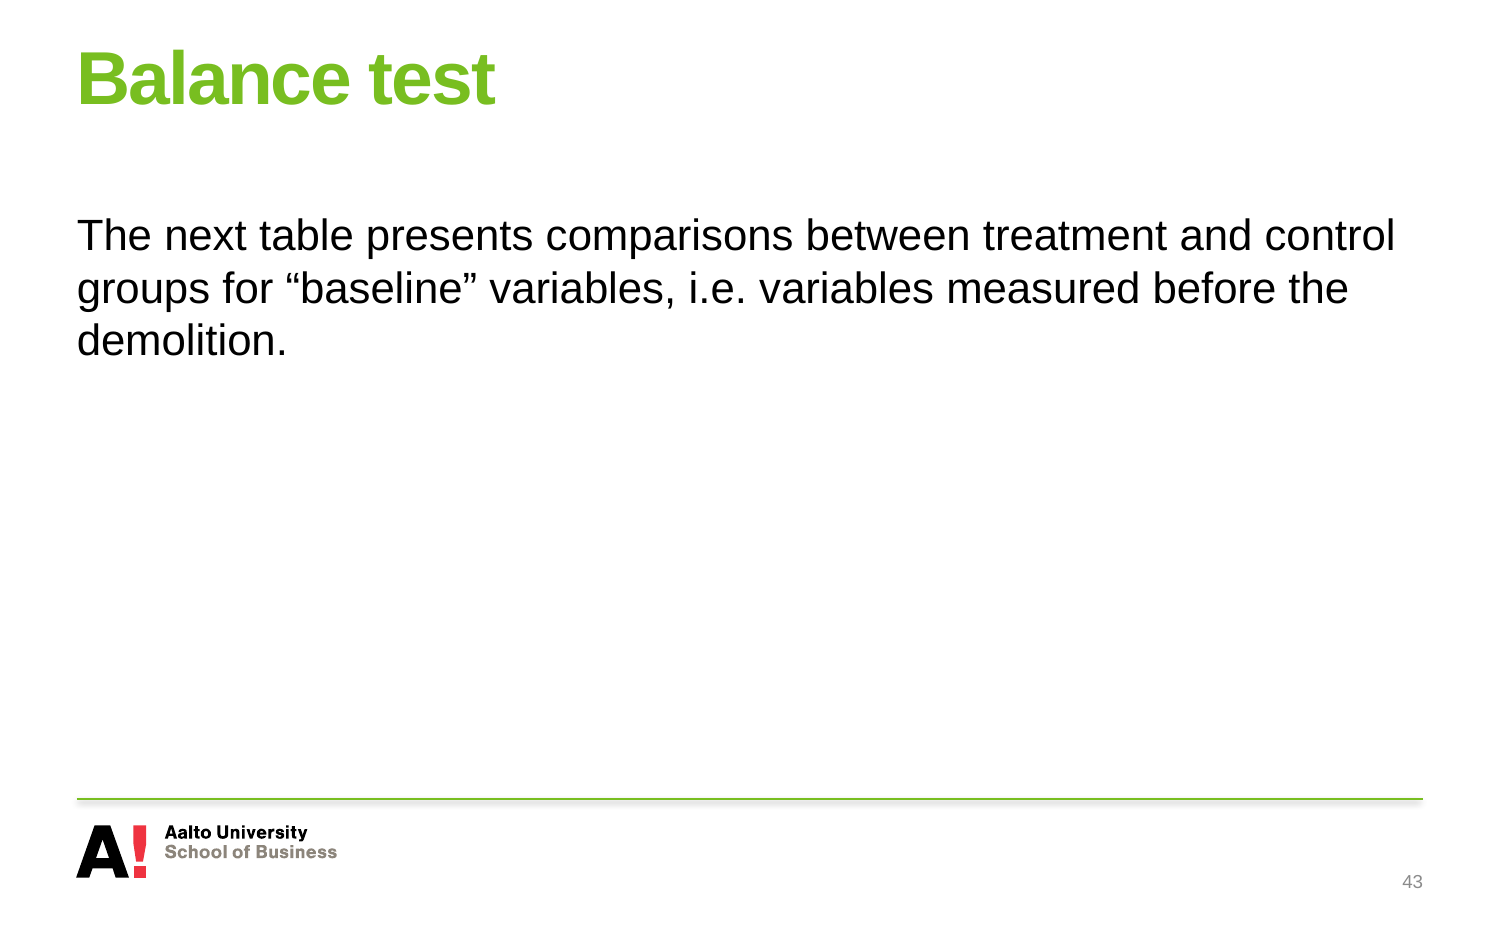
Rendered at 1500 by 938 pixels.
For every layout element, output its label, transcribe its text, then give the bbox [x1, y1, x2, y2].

title Balance test [76, 43, 1424, 206]
slide_number 43 [829, 870, 1424, 893]
list The next table presents comparisons between treatment and control groups for “baseline” variables, i.e. variables measured before the demolition. [76, 206, 1424, 755]
